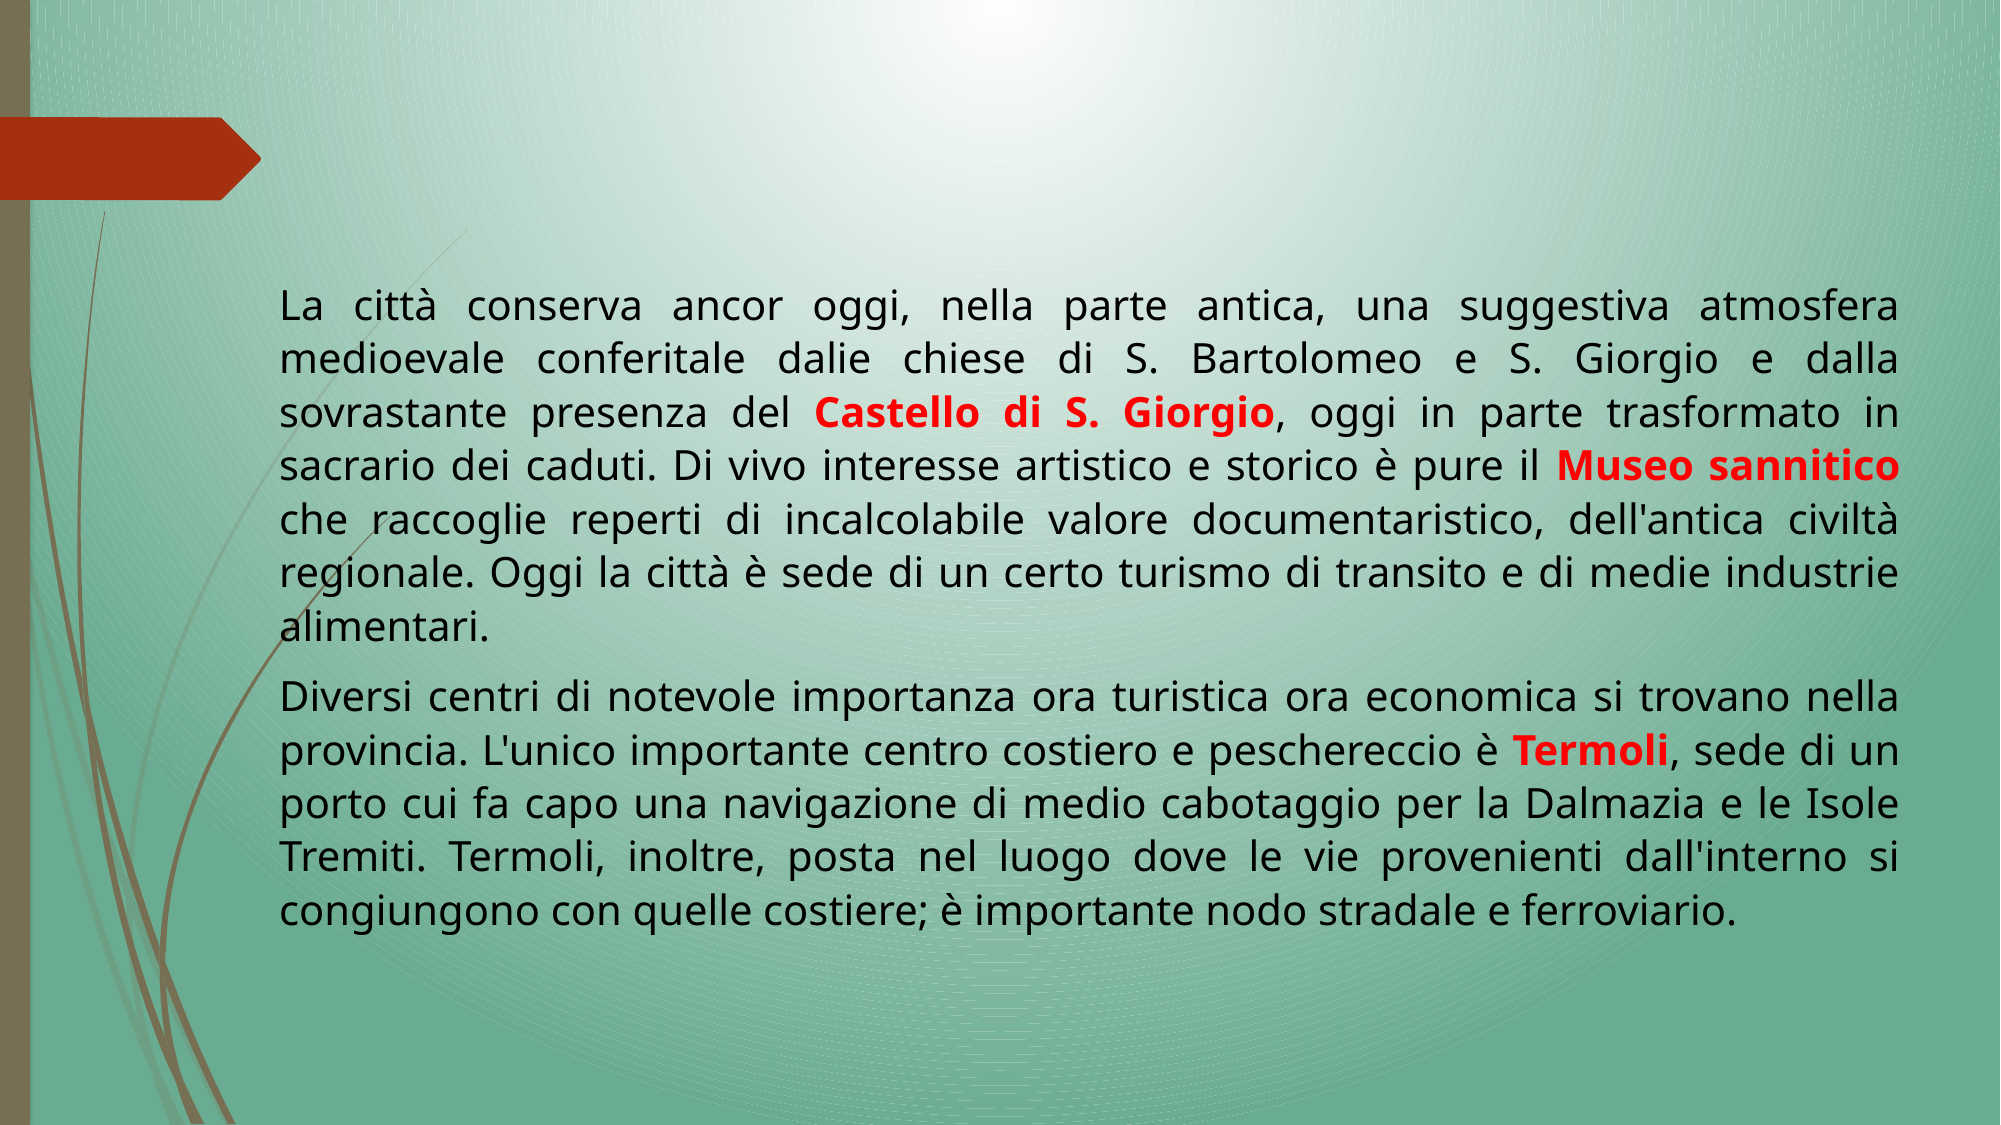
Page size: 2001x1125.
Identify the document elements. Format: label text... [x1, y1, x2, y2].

text_box La città conserva ancor oggi, nella parte antica, una suggestiva atmosfera medioevale conferitale dalie chiese di S. Bartolomeo e S. Giorgio e dalla sovrastante presenza del Castello di S. Giorgio, oggi in parte trasformato in sacrario dei caduti. Di vivo interesse artistico e storico è pure il Museo sannitico che raccoglie reperti di incalcolabile valore documentaristico, dell'antica civiltà regionale. Oggi la città è sede di un certo turismo di transito e di medie industrie alimentari. Diversi centri di notevole importanza ora turistica ora economica si trovano nella provincia. L'unico importante centro costiero e peschereccio è Termoli, sede di un porto cui fa capo una navigazione di medio cabotaggio per la Dalmazia e le Isole Tremiti. Termoli, inoltre, posta nel luogo dove le vie provenienti dall'interno si congiungono con quelle costiere; è importante nodo stradale e ferroviario. [264, 191, 1917, 942]
